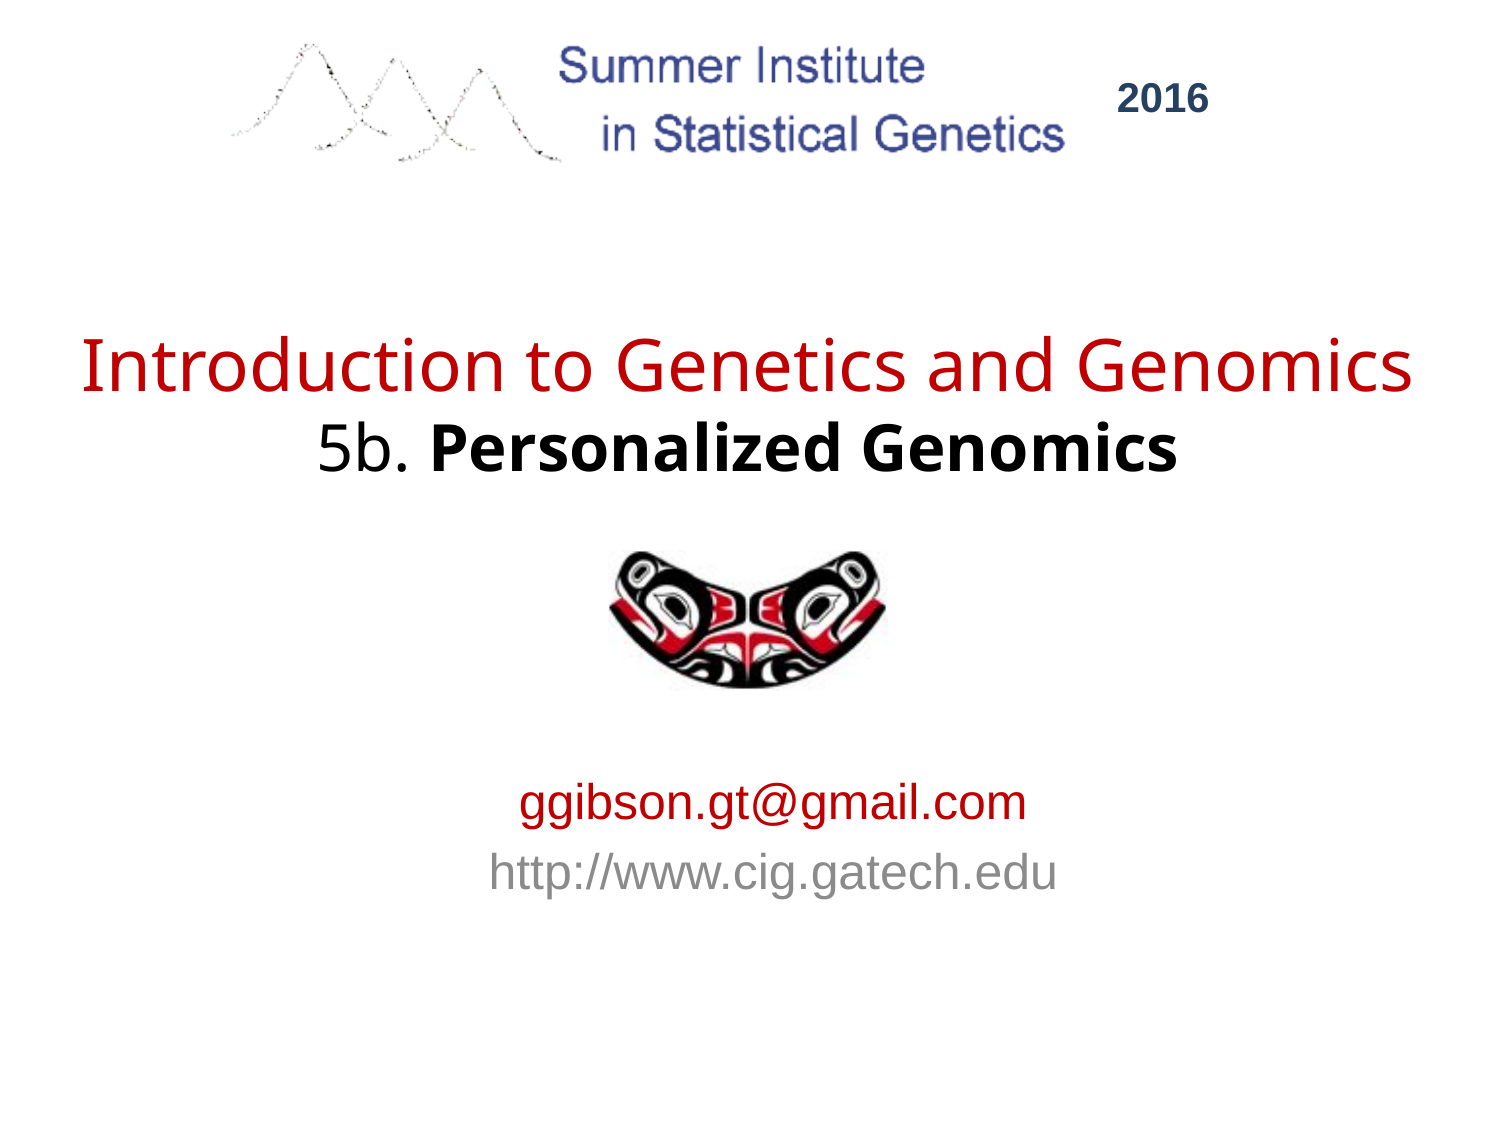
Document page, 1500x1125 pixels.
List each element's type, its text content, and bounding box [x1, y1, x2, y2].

picture [211, 34, 1287, 178]
title Introduction to Genetics and Genomics 5b. Personalized Genomics [48, 302, 1449, 503]
picture [608, 550, 888, 691]
subtitle ggibson.gt@gmail.com http://www.cig.gatech.edu [140, 761, 1407, 950]
